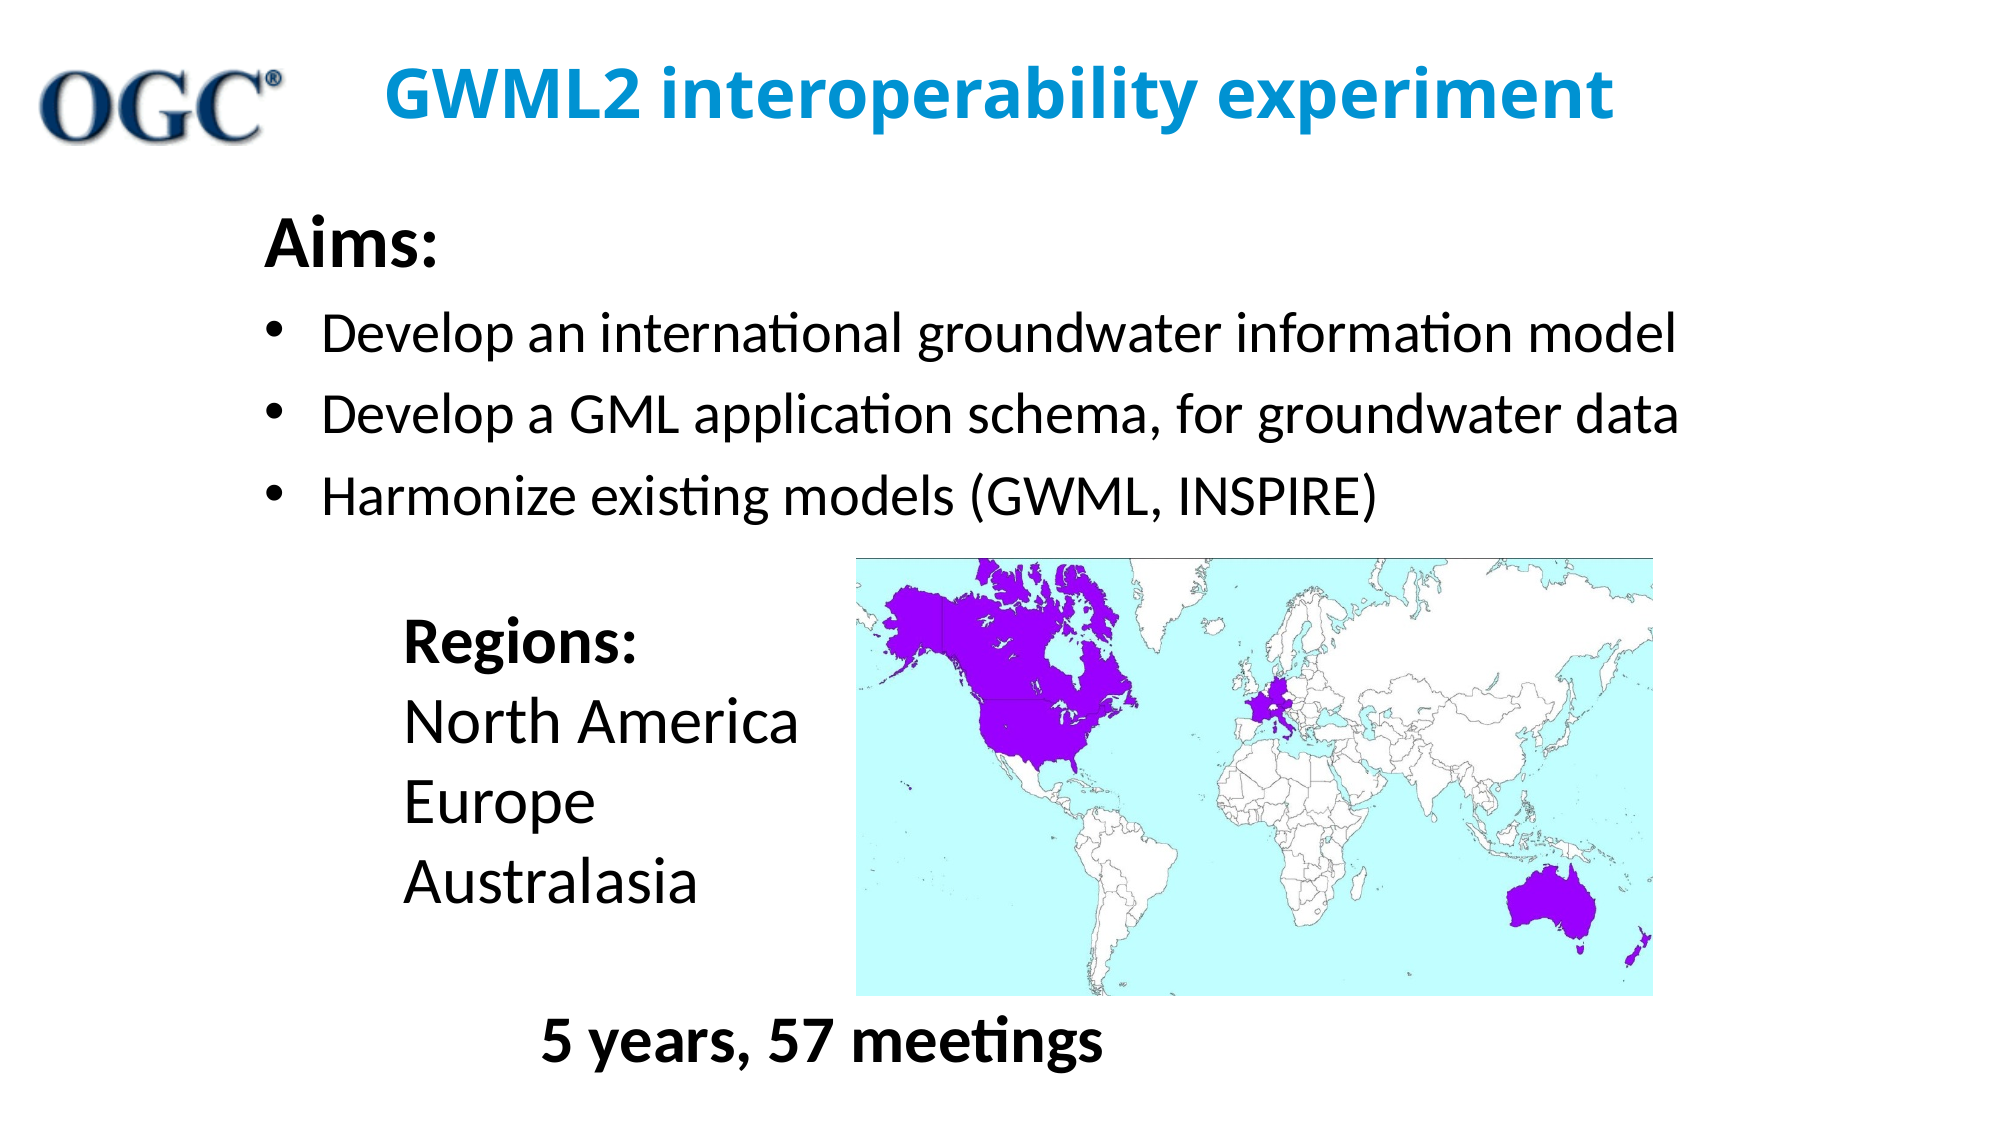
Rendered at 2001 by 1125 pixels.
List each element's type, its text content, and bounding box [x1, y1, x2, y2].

text_box Regions: North America Europe Australasia [389, 589, 816, 924]
text_box 5 years, 57 meetings [525, 988, 1120, 1084]
picture [37, 67, 288, 146]
text_box Aims: Develop an international groundwater information model Develop a GML application schema, for groundwater data Harmonize existing models (GWML, INSPIRE) [249, 184, 1750, 550]
text_box GWML2 interoperability experiment [324, 42, 1675, 185]
picture [856, 558, 1653, 996]
